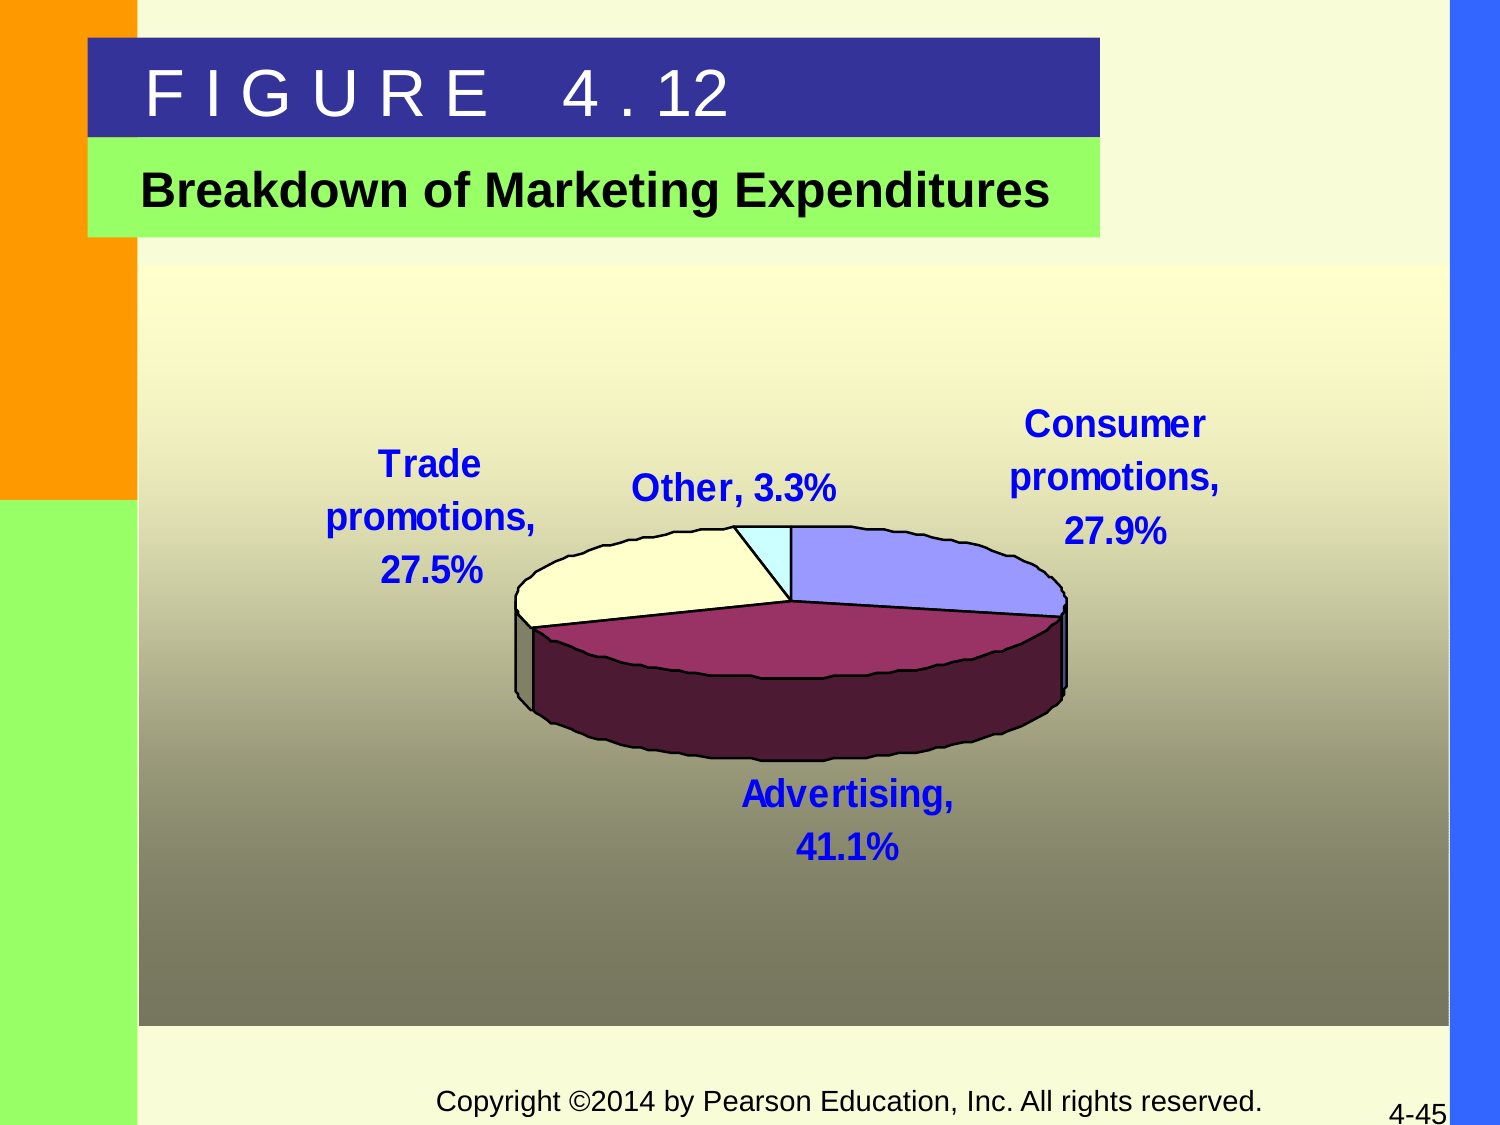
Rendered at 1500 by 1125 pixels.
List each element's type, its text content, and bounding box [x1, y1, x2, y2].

footer Copyright ©2014 by Pearson Education, Inc. All rights reserved. [374, 1062, 1326, 1125]
text_box [87, 37, 1100, 137]
text_box F I G U R E 4 . 12 [112, 42, 763, 138]
text_box [87, 137, 1100, 238]
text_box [124, 249, 1463, 1038]
text_box [1449, 0, 1500, 1125]
text_box Breakdown of Marketing Expenditures [124, 149, 1113, 225]
text_box [0, 0, 138, 500]
text_box [0, 500, 138, 1125]
slide_number 4-45 [1149, 1074, 1449, 1125]
